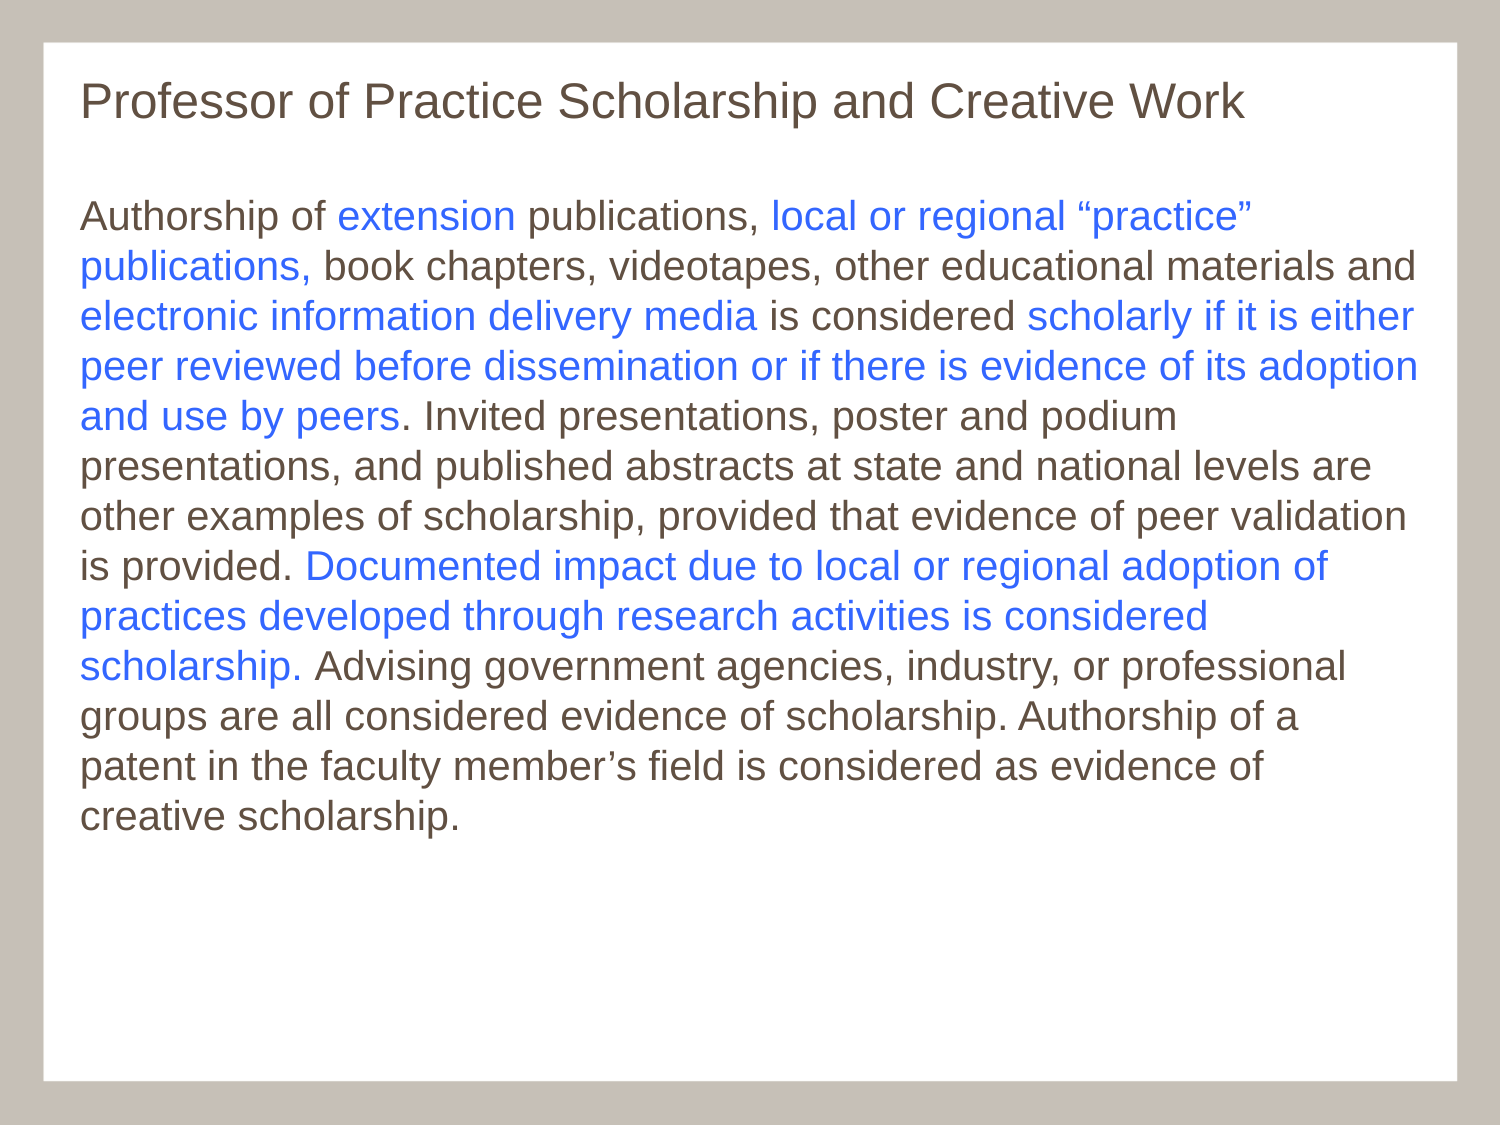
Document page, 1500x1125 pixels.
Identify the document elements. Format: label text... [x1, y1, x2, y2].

picture [0, 0, 1500, 1125]
text_box Professor of Practice Scholarship and Creative Work Authorship of extension publications, local or regional “practice” publications, book chapters, videotapes, other educational materials and electronic information delivery media is considered scholarly if it is either peer reviewed before dissemination or if there is evidence of its adoption and use by peers. Invited presentations, poster and podium presentations, and published abstracts at state and national levels are other examples of scholarship, provided that evidence of peer validation is provided. Documented impact due to local or regional adoption of practices developed through research activities is considered scholarship. Advising government agencies, industry, or professional groups are all considered evidence of scholarship. Authorship of a patent in the faculty member’s field is considered as evidence of creative scholarship. [65, 61, 1437, 847]
